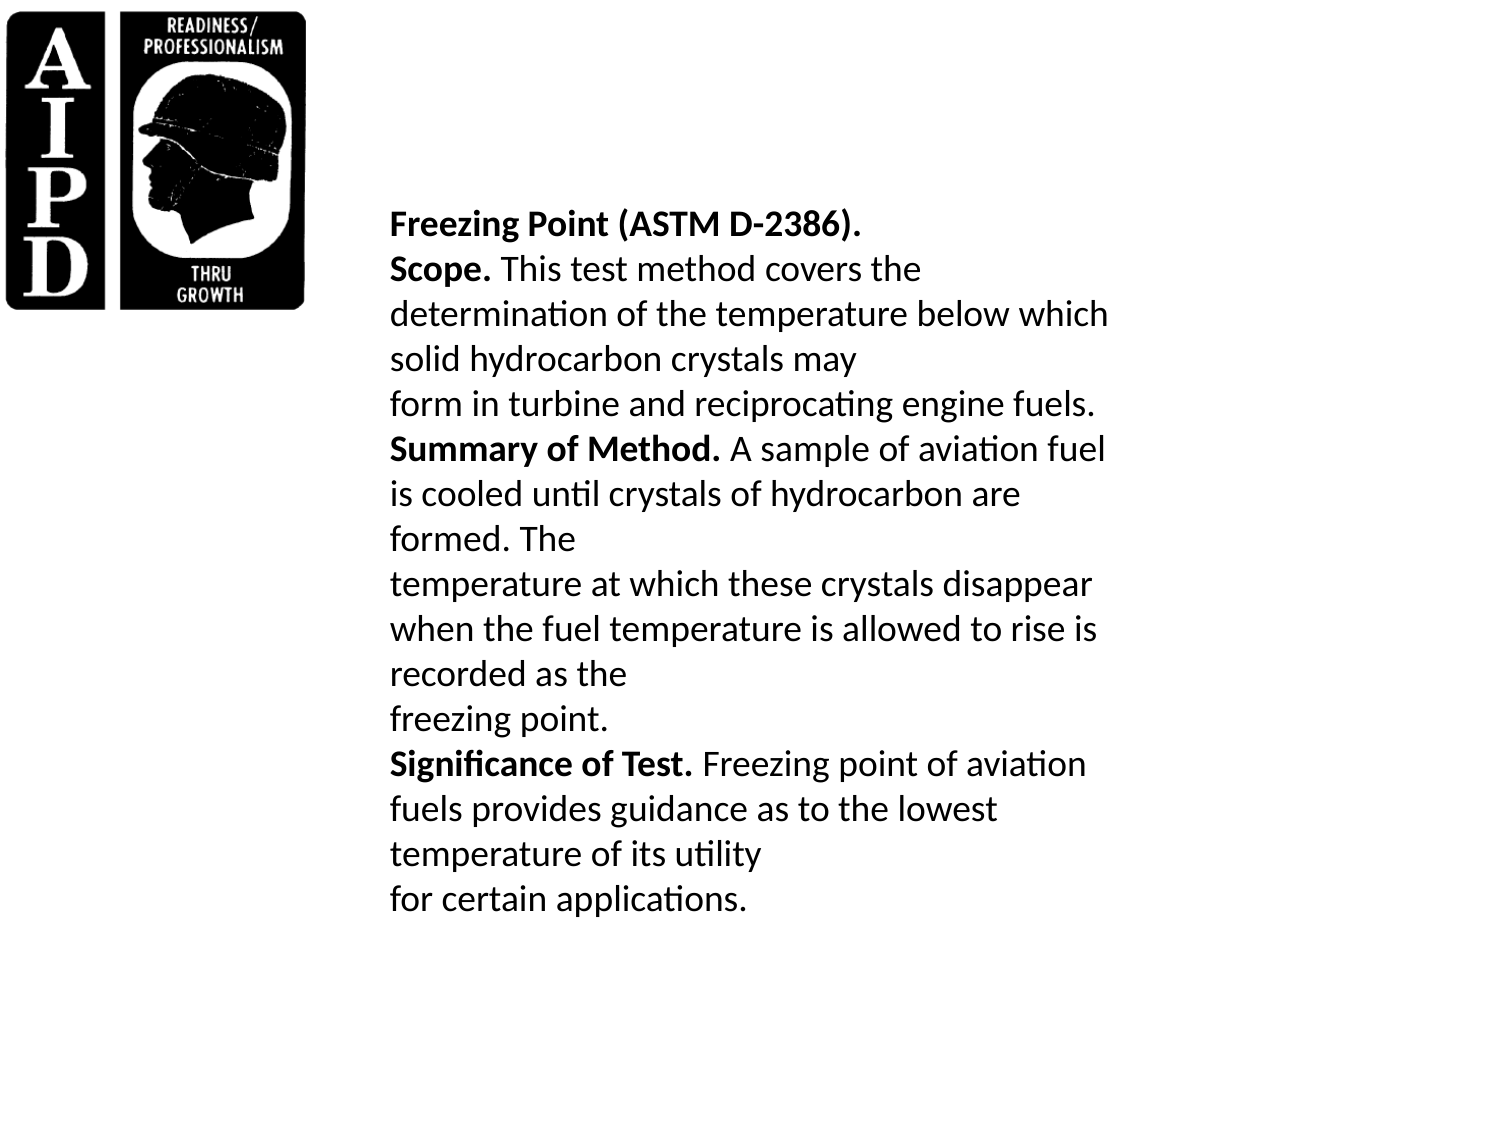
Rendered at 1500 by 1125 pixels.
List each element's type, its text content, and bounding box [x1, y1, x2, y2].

text_box Freezing Point (ASTM D-2386). Scope. This test method covers the determination of the temperature below which solid hydrocarbon crystals may form in turbine and reciprocating engine fuels. Summary of Method. A sample of aviation fuel is cooled until crystals of hydrocarbon are formed. The temperature at which these crystals disappear when the fuel temperature is allowed to rise is recorded as the freezing point. Significance of Test. Freezing point of aviation fuels provides guidance as to the lowest temperature of its utility for certain applications. [374, 191, 1125, 927]
picture [0, 5, 315, 313]
